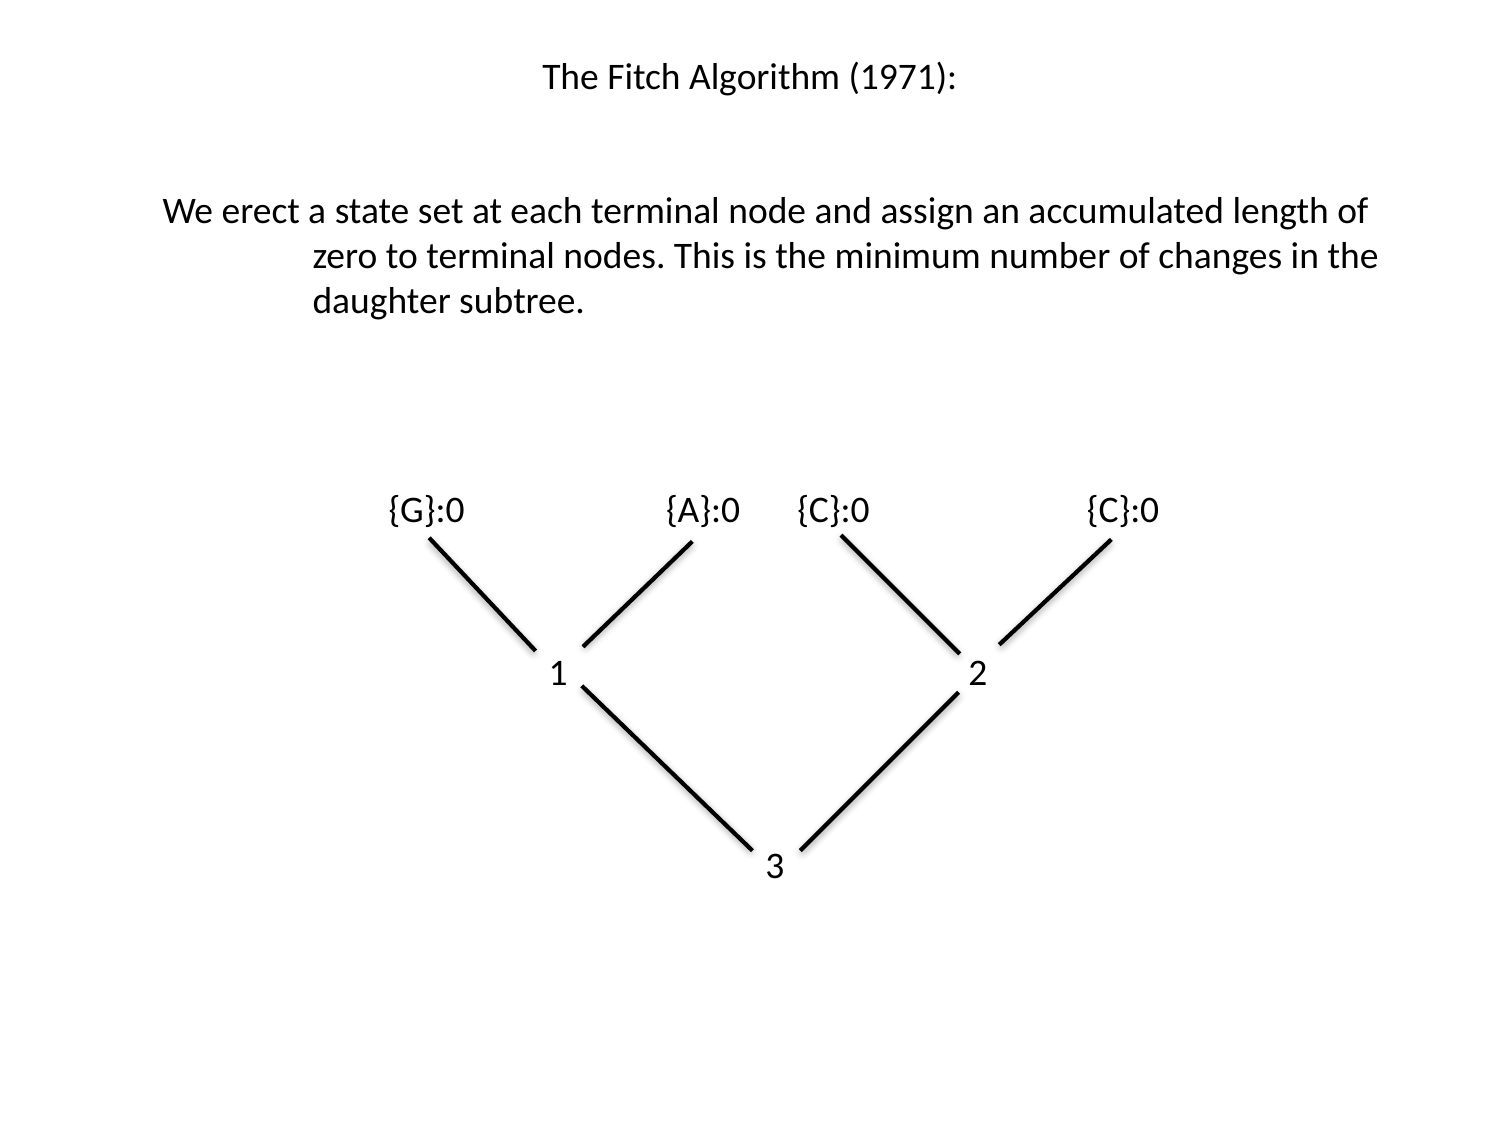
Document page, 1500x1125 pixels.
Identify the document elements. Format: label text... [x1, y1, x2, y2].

text_box The Fitch Algorithm (1971): [527, 44, 978, 105]
text_box We erect a state set at each terminal node and assign an accumulated length of zero to terminal nodes. This is the minimum number of changes in the daughter subtree. [147, 178, 1398, 328]
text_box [372, 477, 1176, 895]
